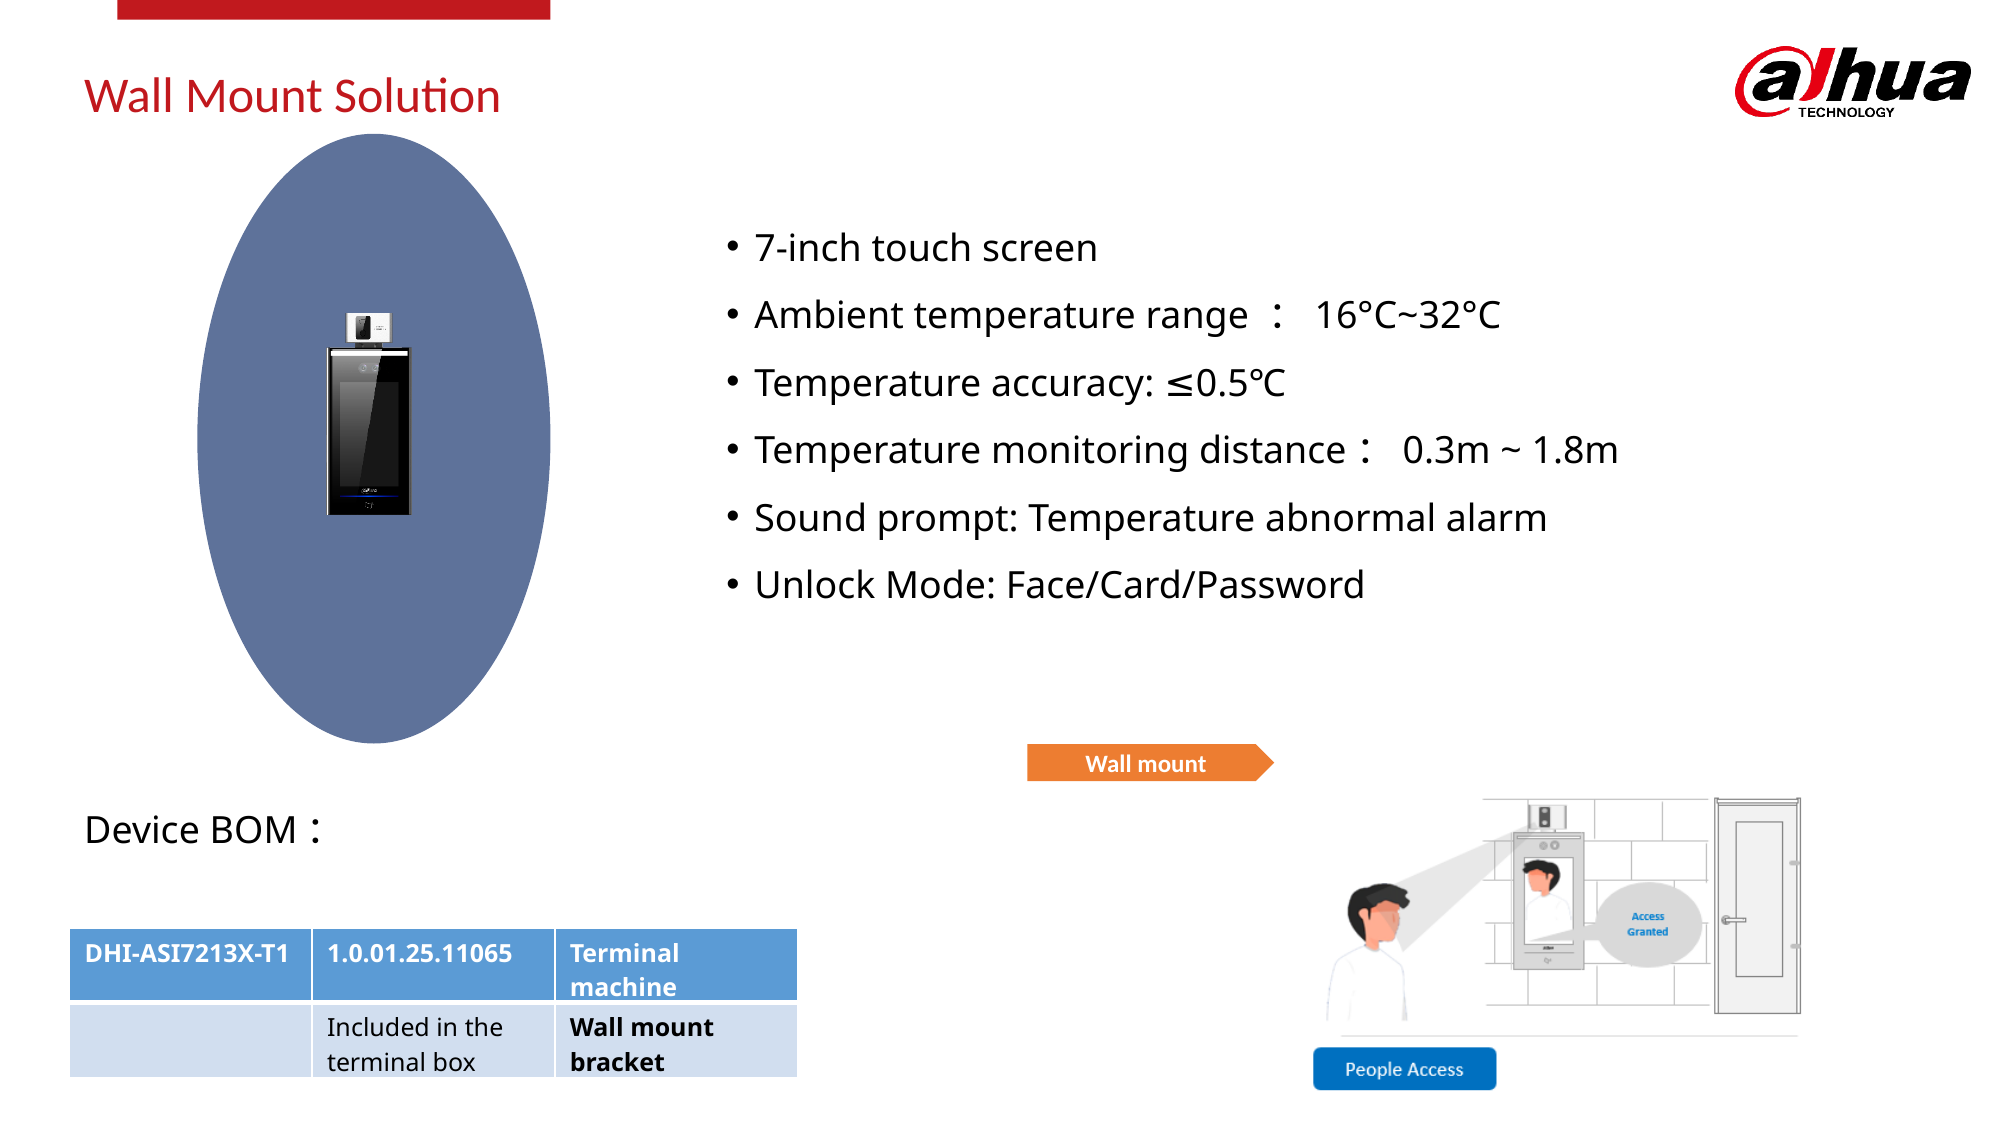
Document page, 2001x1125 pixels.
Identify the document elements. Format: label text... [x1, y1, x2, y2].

picture [1735, 46, 1971, 117]
text_box [196, 132, 552, 745]
text_box [117, 0, 551, 20]
text_box 7-inch touch screen Ambient temperature range ：16°C~32°C Temperature accuracy: ≤0.5℃ Temperature monitoring distance：0.3m ~ 1.8m Sound prompt: Temperature abnormal alarm Unlock Mode: Face/Card/Password [711, 193, 1712, 614]
text_box Wall Mount Solution [69, 54, 584, 130]
picture [271, 261, 467, 595]
table_cell [70, 1005, 311, 1077]
picture [1310, 781, 1813, 1096]
table_cell Wall mount bracket [556, 1005, 797, 1077]
table_header Terminal machine [556, 929, 797, 1000]
table_header DHI-ASI7213X-T1 [70, 929, 311, 1000]
table_cell Included in the terminal box [313, 1005, 554, 1077]
text_box Device BOM： [69, 798, 772, 859]
table_header 1.0.01.25.11065 [313, 929, 554, 1000]
text_box Wall mount [1026, 743, 1276, 783]
